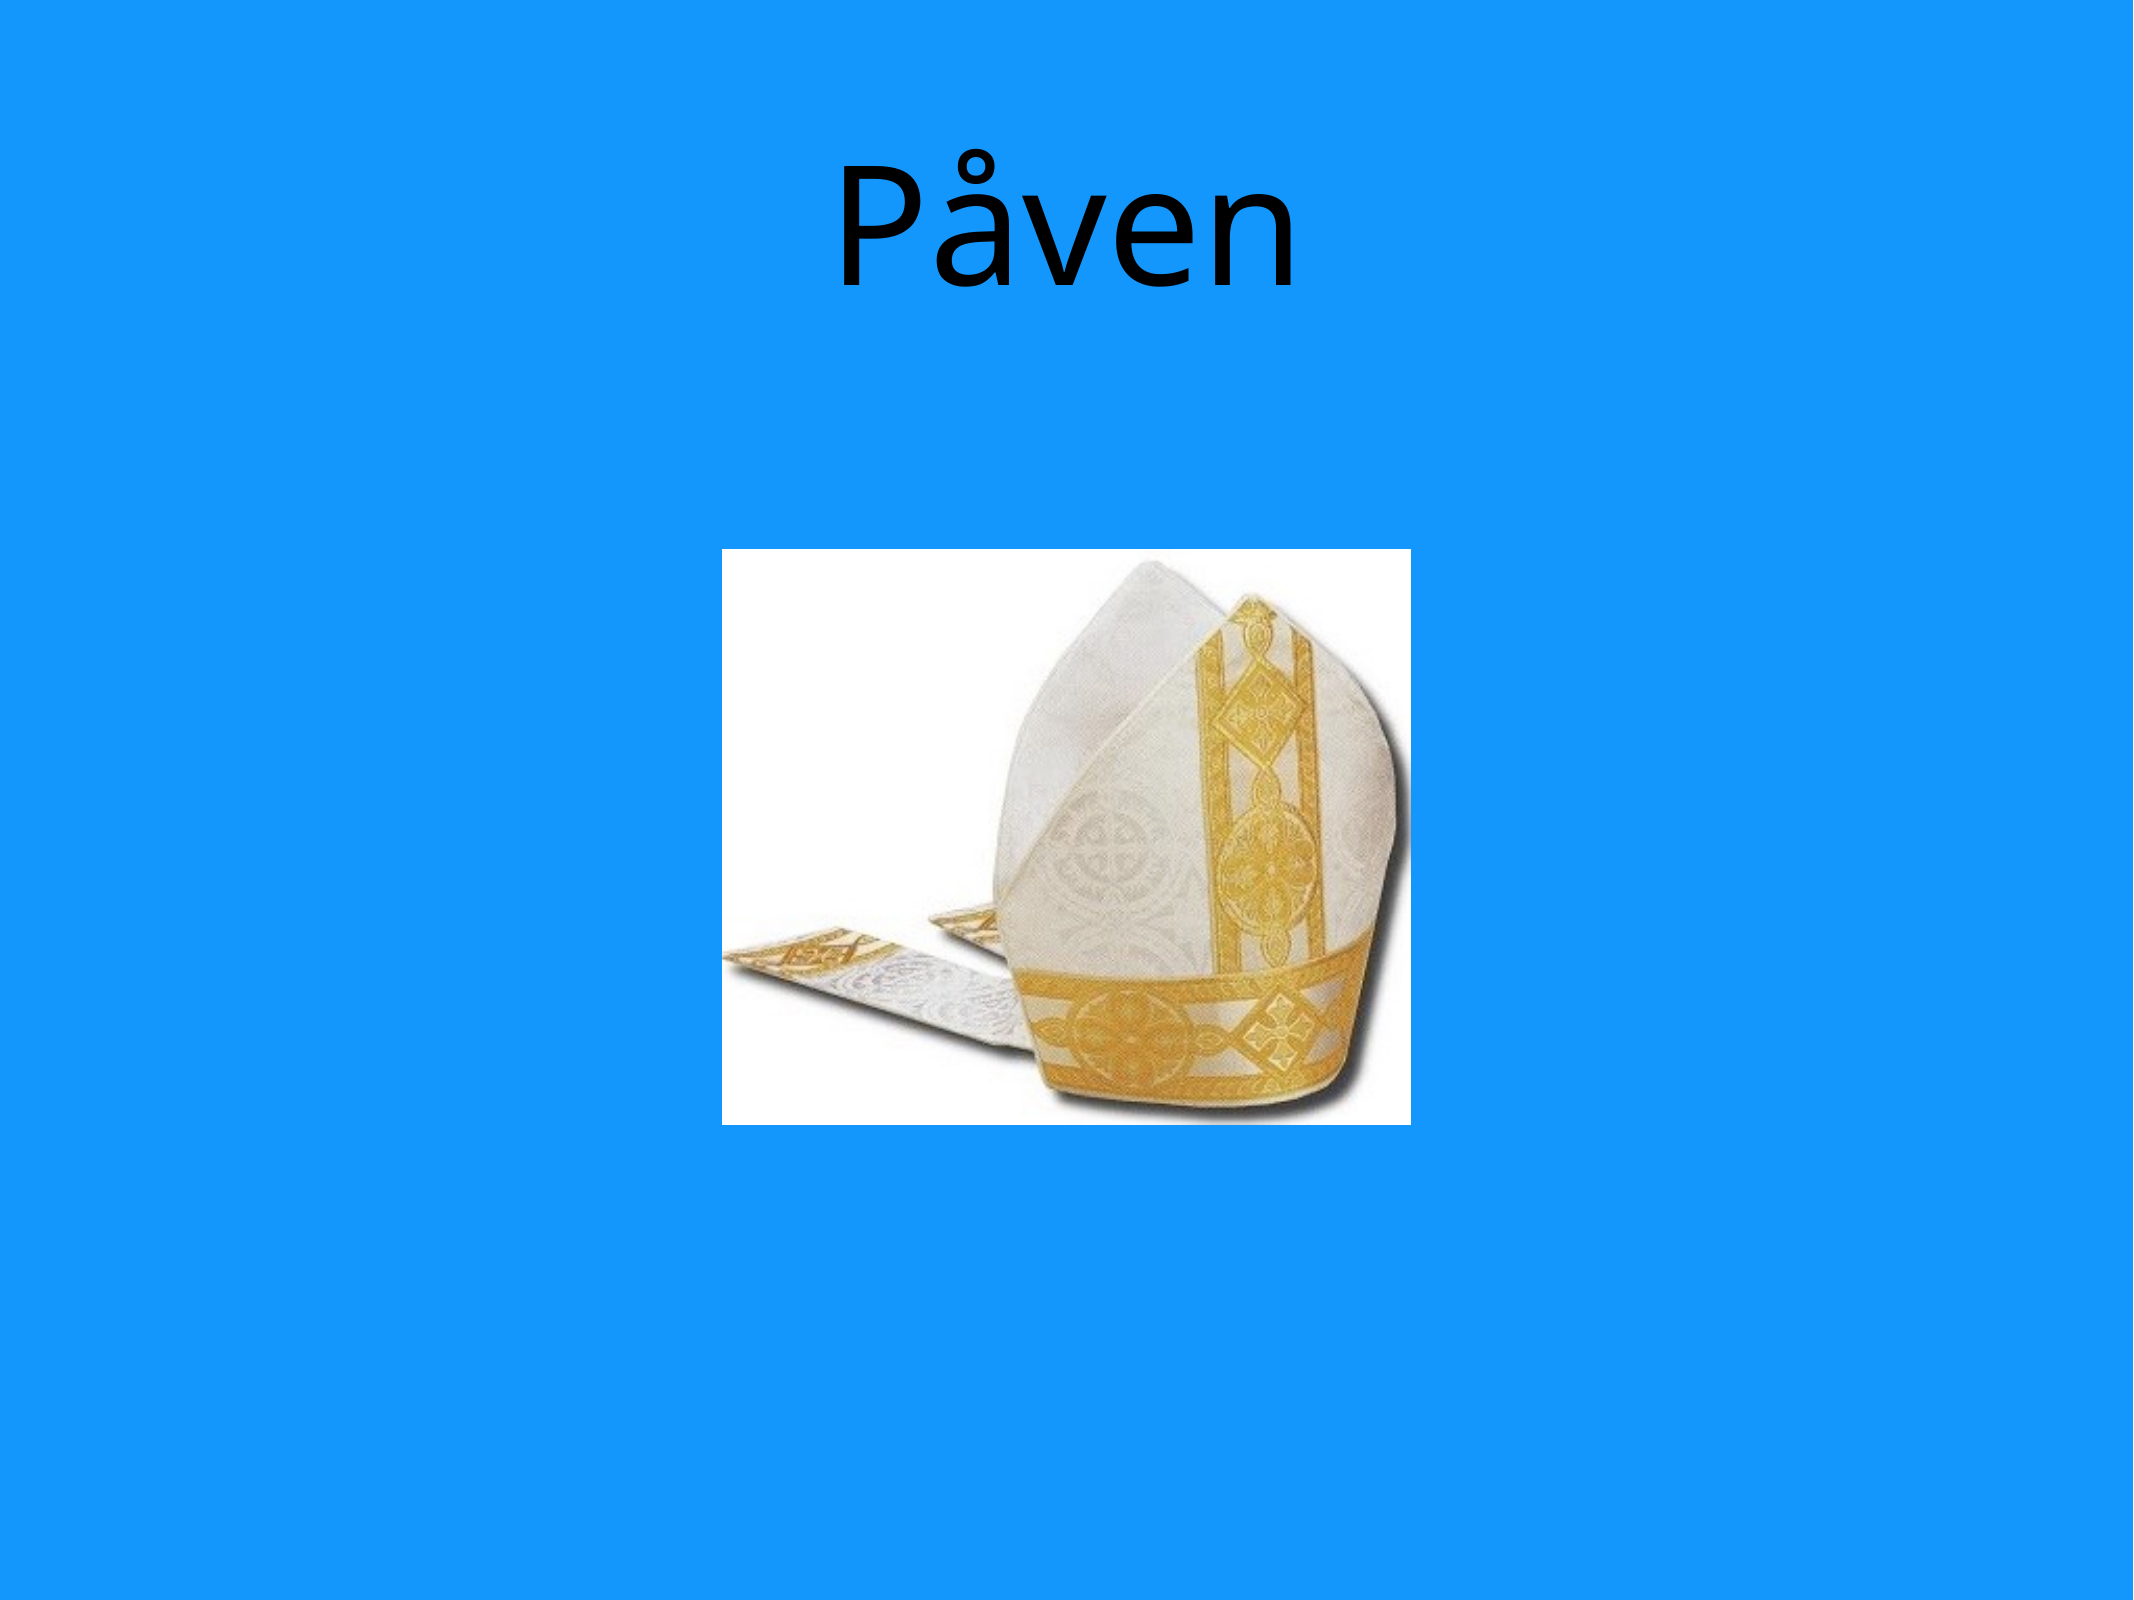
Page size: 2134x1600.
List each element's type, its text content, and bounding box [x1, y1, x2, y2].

picture [722, 549, 1411, 1126]
title Påven [155, 41, 1978, 397]
